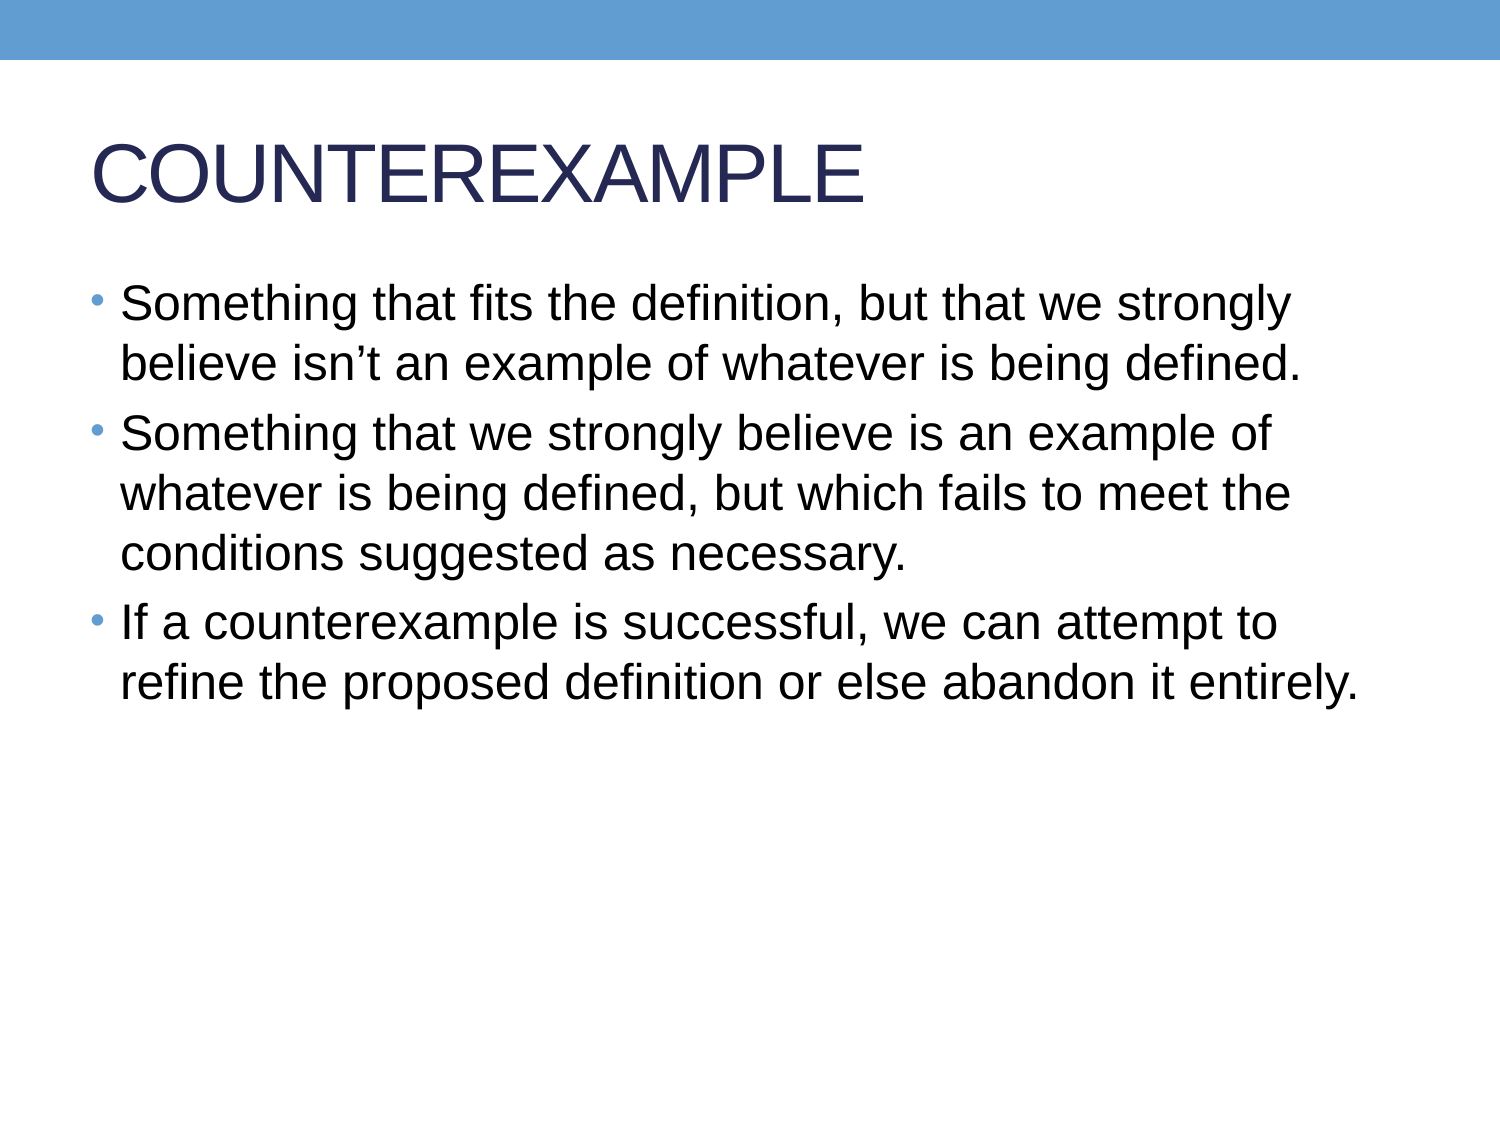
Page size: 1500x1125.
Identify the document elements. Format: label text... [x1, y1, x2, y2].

list Something that fits the definition, but that we strongly believe isn’t an example of whatever is being defined. Something that we strongly believe is an example of whatever is being defined, but which fails to meet the conditions suggested as necessary. If a counterexample is successful, we can attempt to refine the proposed definition or else abandon it entirely. [75, 262, 1425, 1063]
title COUNTEREXAMPLE [75, 87, 1425, 250]
